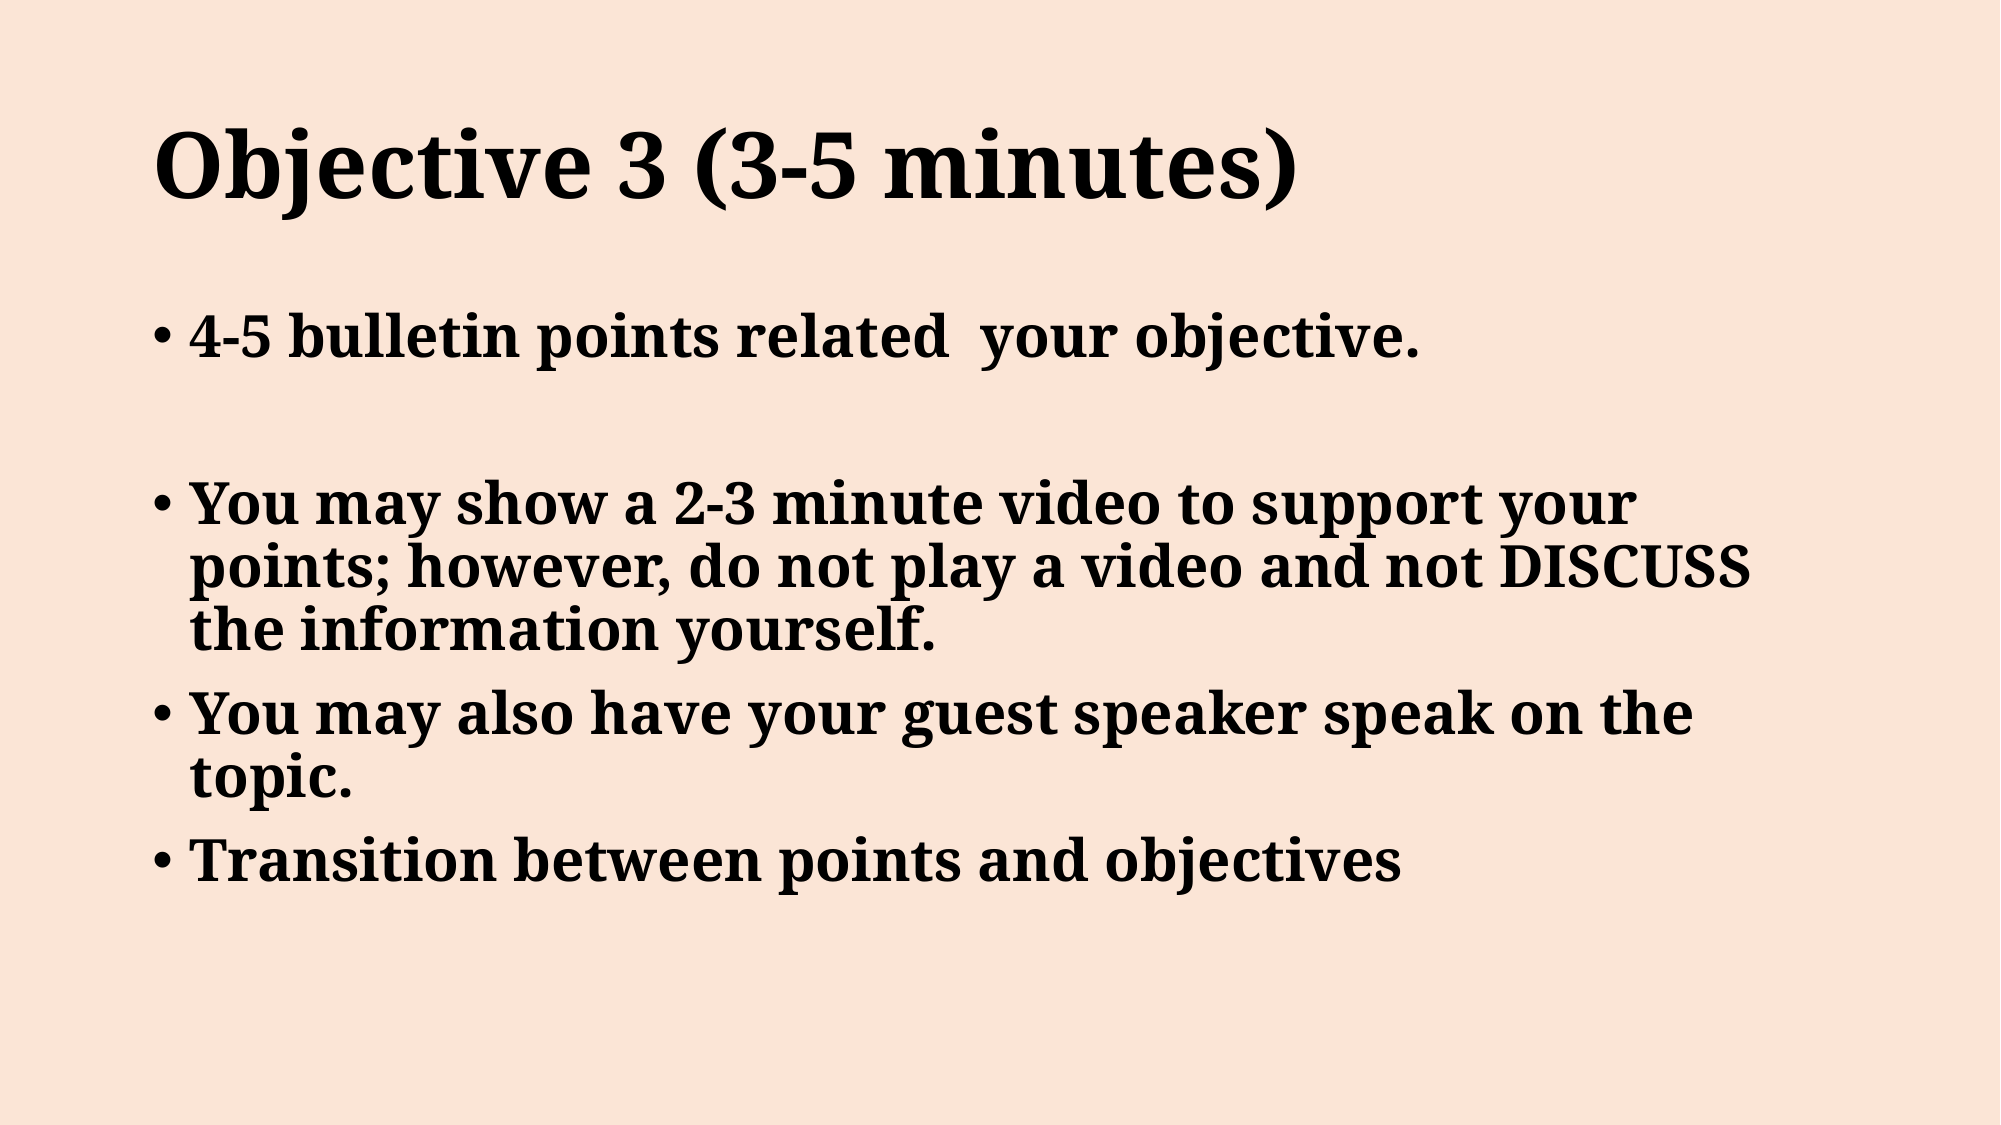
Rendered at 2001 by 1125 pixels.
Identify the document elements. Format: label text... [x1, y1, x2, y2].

list 4-5 bulletin points related your objective. You may show a 2-3 minute video to support your points; however, do not play a video and not DISCUSS the information yourself. You may also have your guest speaker speak on the topic. Transition between points and objectives [137, 299, 1863, 1014]
title Objective 3 (3-5 minutes) [137, 59, 1863, 278]
